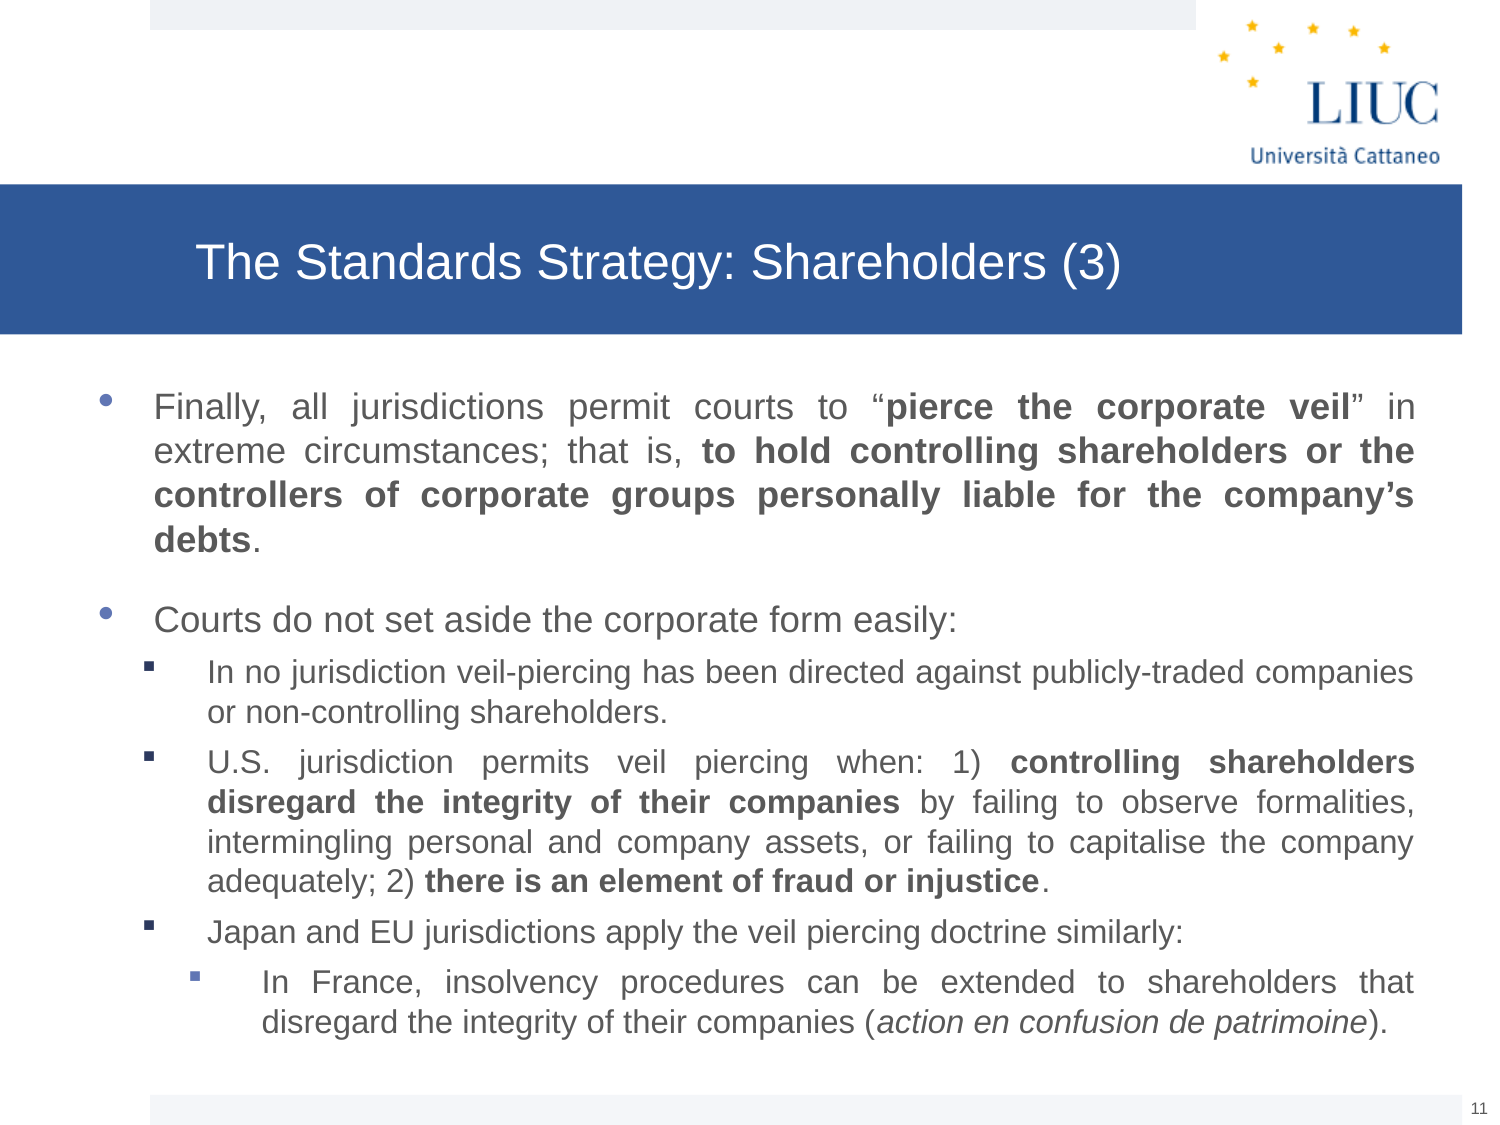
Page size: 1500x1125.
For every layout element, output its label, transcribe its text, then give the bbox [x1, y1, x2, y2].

picture [1196, 0, 1463, 183]
title The Standards Strategy: Shareholders (3) [0, 184, 1463, 335]
list Finally, all jurisdictions permit courts to “pierce the corporate veil” in extreme circumstances; that is, to hold controlling shareholders or the controllers of corporate groups personally liable for the company’s debts. Courts do not set aside the corporate form easily: In no jurisdiction veil-piercing has been directed against publicly-traded companies or non-controlling shareholders. U.S. jurisdiction permits veil piercing when: 1) controlling shareholders disregard the integrity of their companies by failing to observe formalities, intermingling personal and company assets, or failing to capitalise the company adequately; 2) there is an element of fraud or injustice. Japan and EU jurisdictions apply the veil piercing doctrine similarly: In France, insolvency procedures can be extended to shareholders that disregard the integrity of their companies (action en confusion de patrimoine). [85, 375, 1432, 1078]
slide_number 10 [1441, 1077, 1500, 1125]
